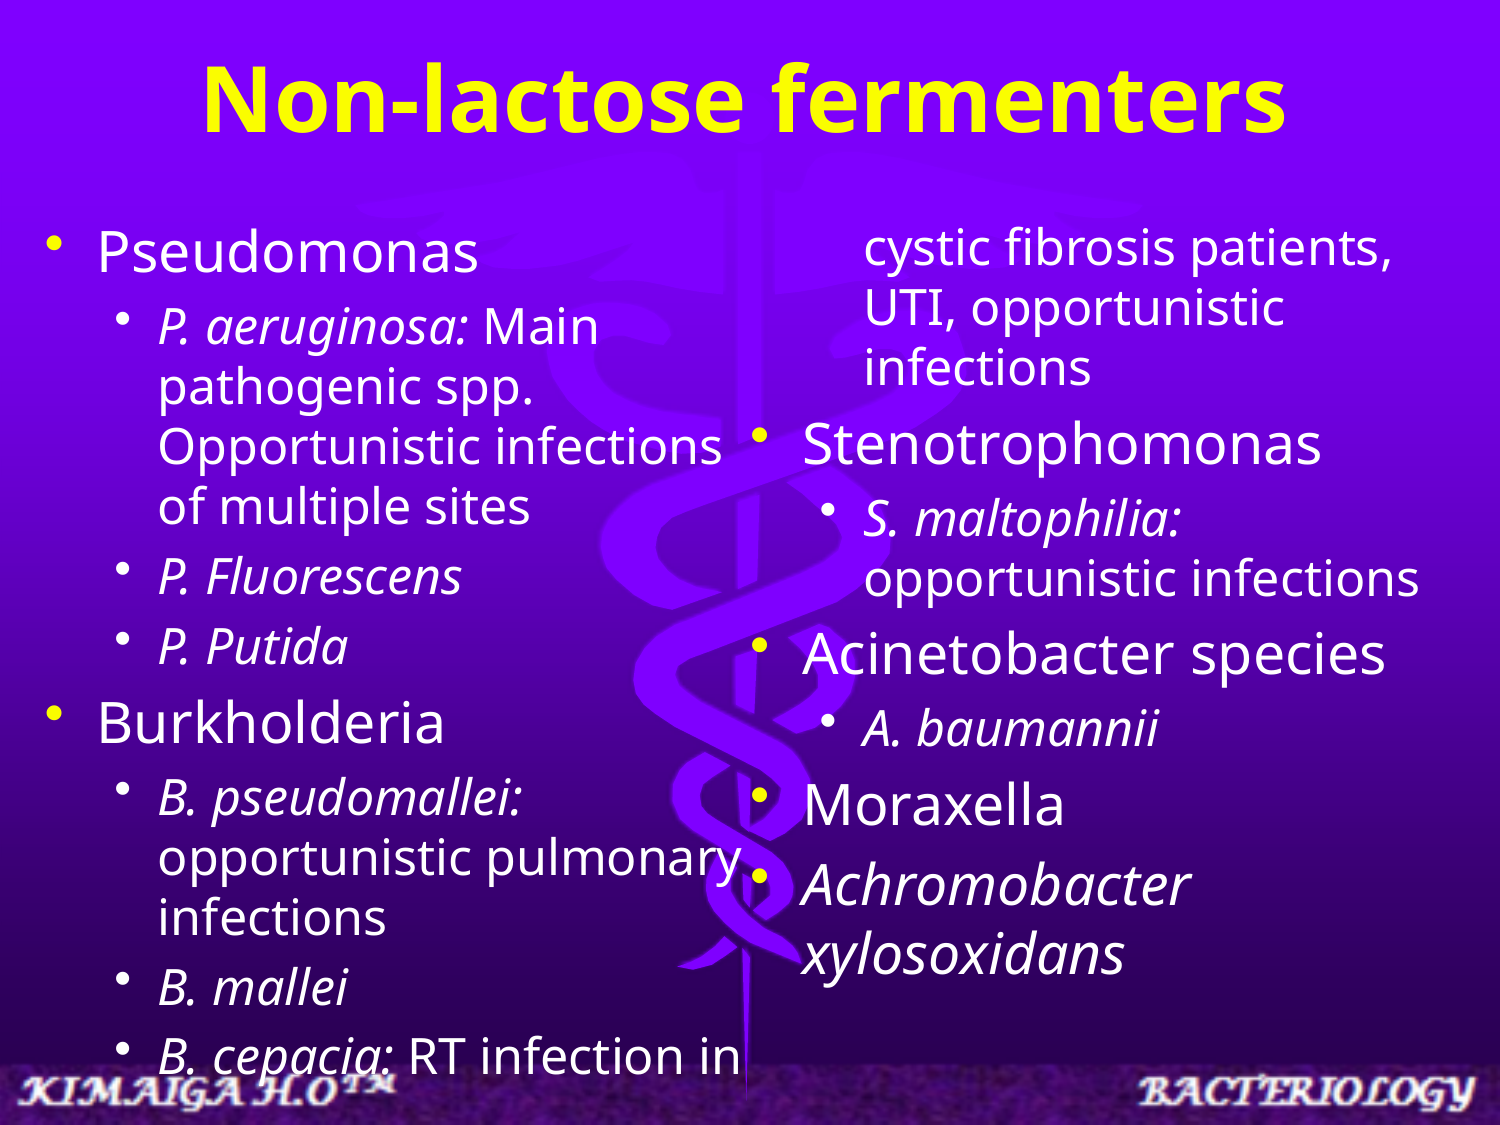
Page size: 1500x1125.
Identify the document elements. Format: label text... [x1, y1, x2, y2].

title Non-lactose fermenters [29, 19, 1459, 173]
picture [0, 0, 1500, 1125]
list Pseudomonas P. aeruginosa: Main pathogenic spp. Opportunistic infections of multiple sites P. Fluorescens P. Putida Burkholderia B. pseudomallei: opportunistic pulmonary infections B. mallei B. cepacia: RT infection in cystic fibrosis patients, UTI, opportunistic infections Stenotrophomonas S. maltophilia: opportunistic infections Acinetobacter species A. baumannii Moraxella Achromobacter xylosoxidans [29, 208, 1471, 1094]
